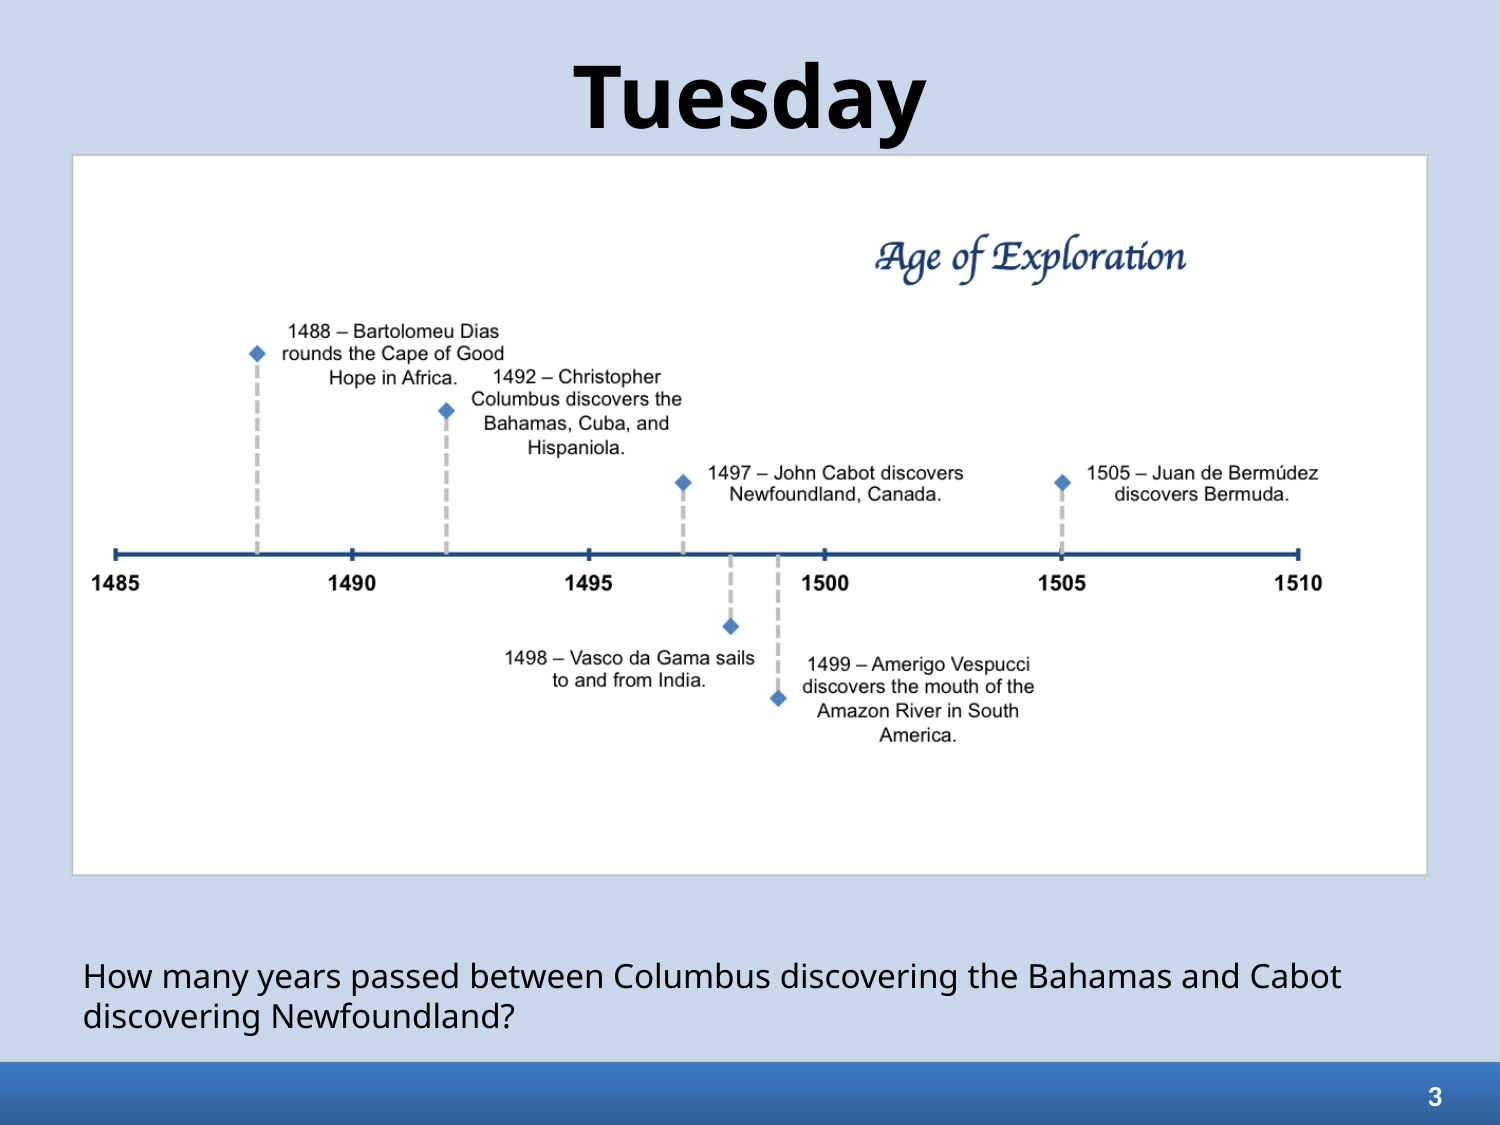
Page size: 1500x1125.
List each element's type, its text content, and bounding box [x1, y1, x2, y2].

picture [71, 154, 1429, 878]
slide_number 3 [1415, 1070, 1451, 1120]
text_box How many years passed between Columbus discovering the Bahamas and Cabot discovering Newfoundland? [74, 948, 1425, 1057]
title Tuesday [74, 0, 1426, 153]
